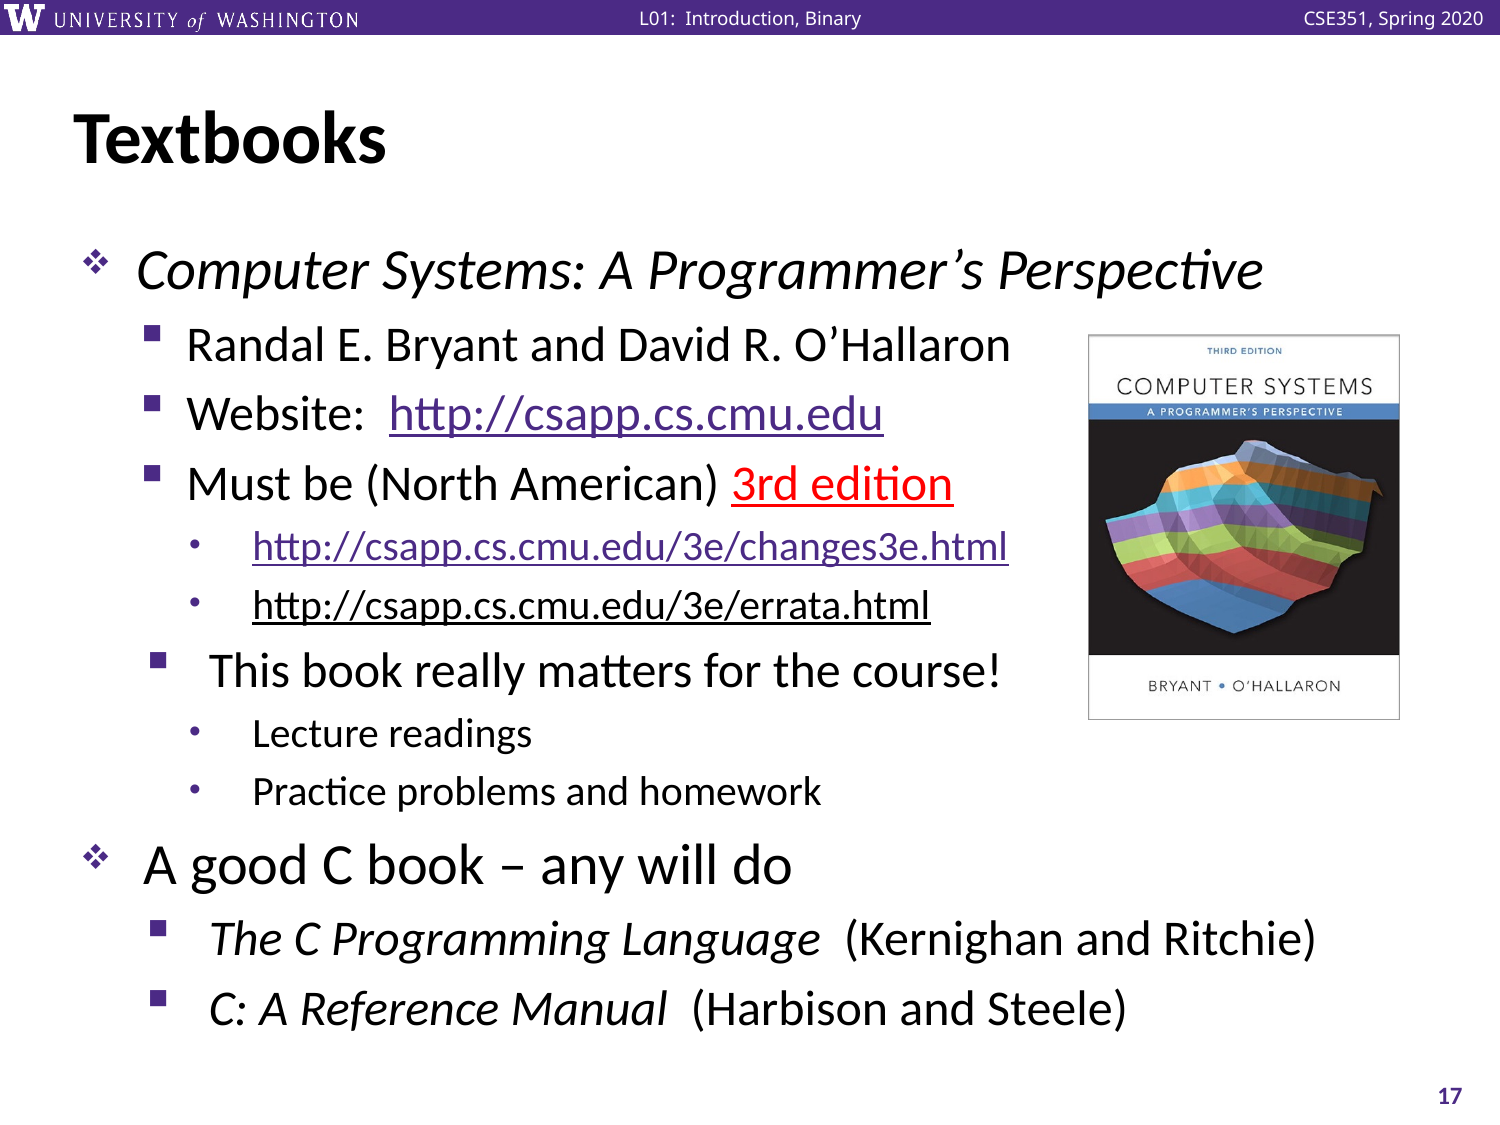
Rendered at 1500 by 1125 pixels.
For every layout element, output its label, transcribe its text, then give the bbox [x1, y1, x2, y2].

picture [1088, 319, 1401, 720]
slide_number 17 [1400, 1065, 1500, 1125]
picture [4, 4, 358, 32]
title Textbooks [58, 71, 1438, 197]
list Computer Systems: A Programmer’s Perspective Randal E. Bryant and David R. O’Hallaron Website: http://csapp.cs.cmu.edu Must be (North American) 3rd edition http://csapp.cs.cmu.edu/3e/changes3e.html http://csapp.cs.cmu.edu/3e/errata.html This book really matters for the course! Lecture readings Practice problems and homework A good C book – any will do The C Programming Language (Kernighan and Ritchie) C: A Reference Manual (Harbison and Steele) [64, 223, 1438, 1040]
